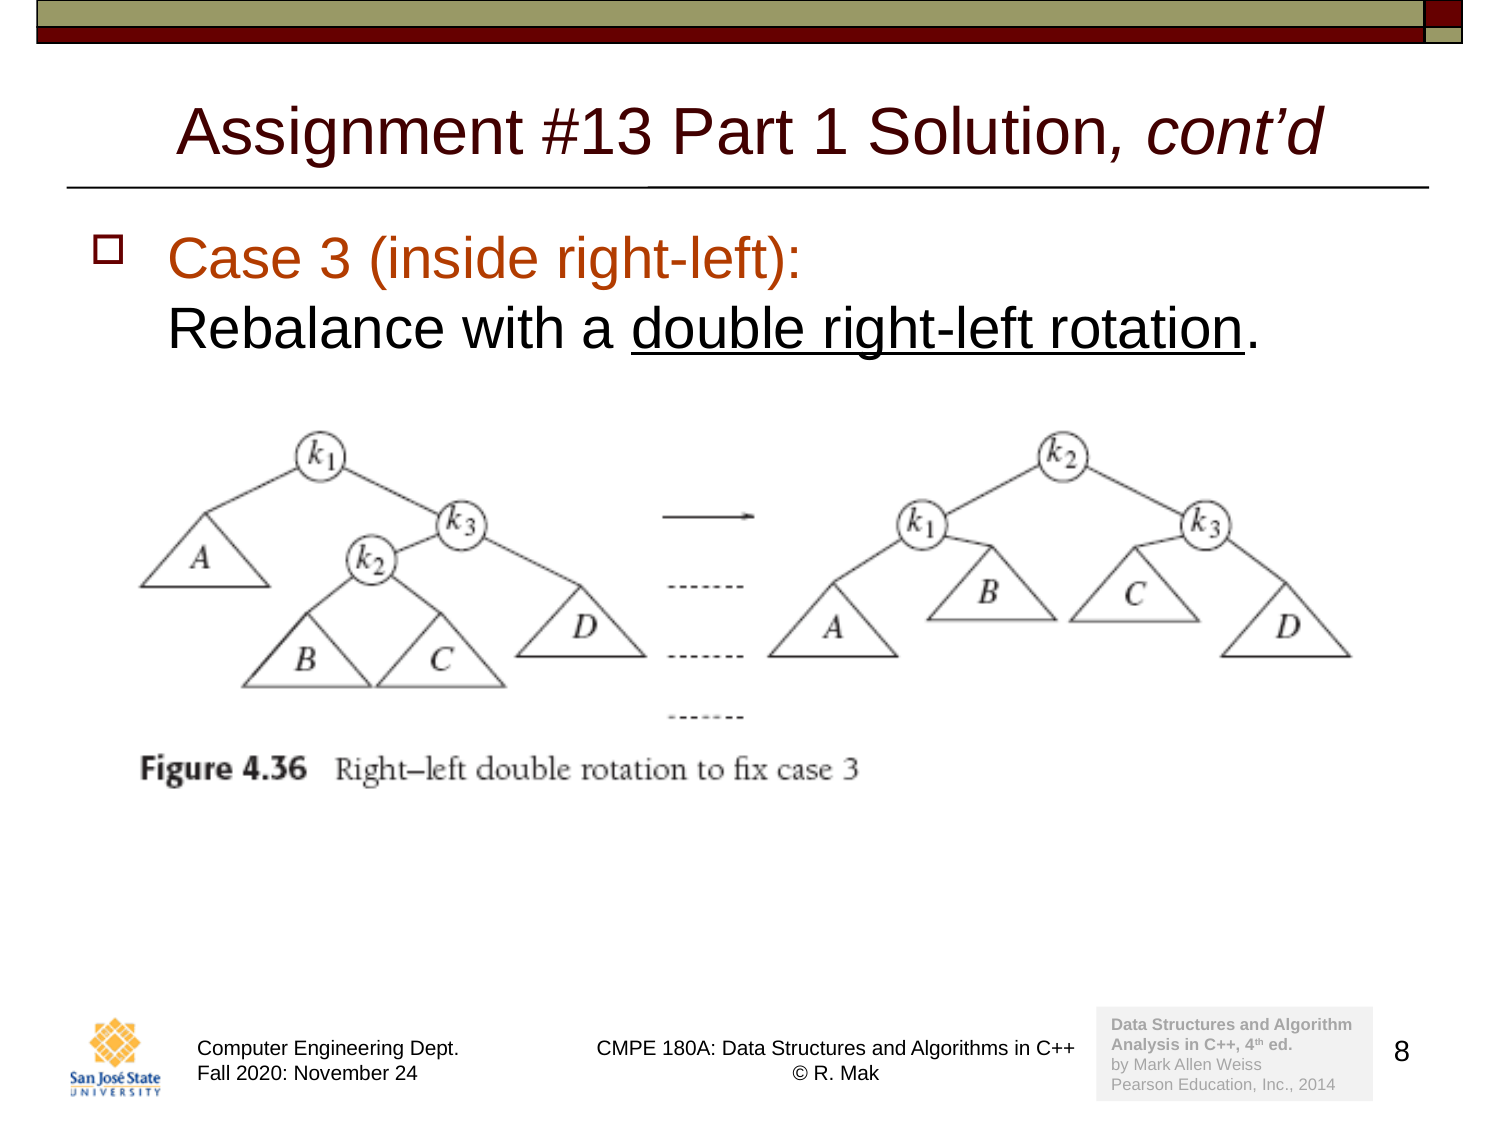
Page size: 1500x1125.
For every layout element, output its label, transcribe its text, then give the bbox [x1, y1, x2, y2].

list Case 3 (inside right-left): Rebalance with a double right-left rotation. [75, 212, 1425, 383]
text_box Data Structures and Algorithm Analysis in C++, 4th ed. by Mark Allen Weiss Pearson Education, Inc., 2014 [1096, 1006, 1373, 1102]
picture [104, 399, 1408, 848]
title Assignment #13 Part 1 Solution, cont’d [75, 67, 1425, 175]
picture [60, 1012, 166, 1112]
slide_number 8 [1112, 1025, 1425, 1100]
